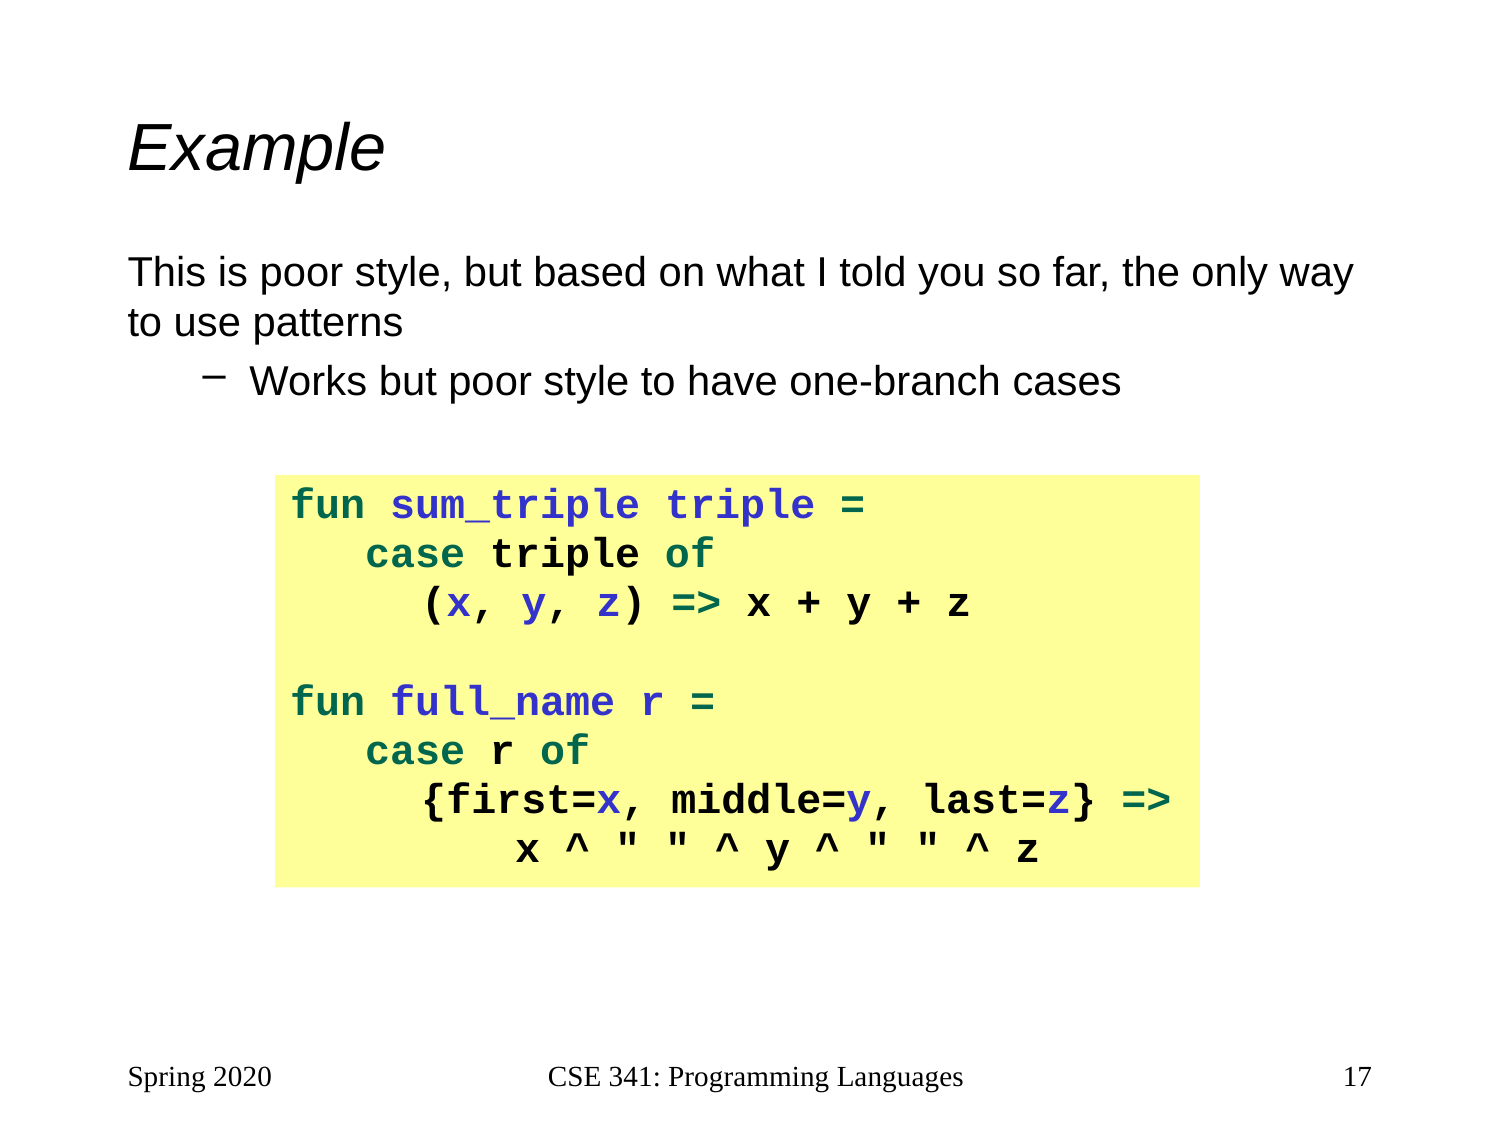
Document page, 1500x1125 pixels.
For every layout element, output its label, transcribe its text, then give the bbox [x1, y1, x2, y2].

title Example [112, 49, 1388, 237]
list This is poor style, but based on what I told you so far, the only way to use patterns Works but poor style to have one-branch cases [112, 237, 1388, 451]
text_box fun sum_triple triple = case triple of (x, y, z) => x + y + z fun full_name r = case r of {first=x, middle=y, last=z} => x ^ " " ^ y ^ " " ^ z [275, 474, 1200, 888]
slide_number 17 [1074, 1049, 1388, 1125]
slide_number Spring 2020 [112, 1049, 426, 1125]
footer CSE 341: Programming Languages [474, 1049, 1038, 1125]
